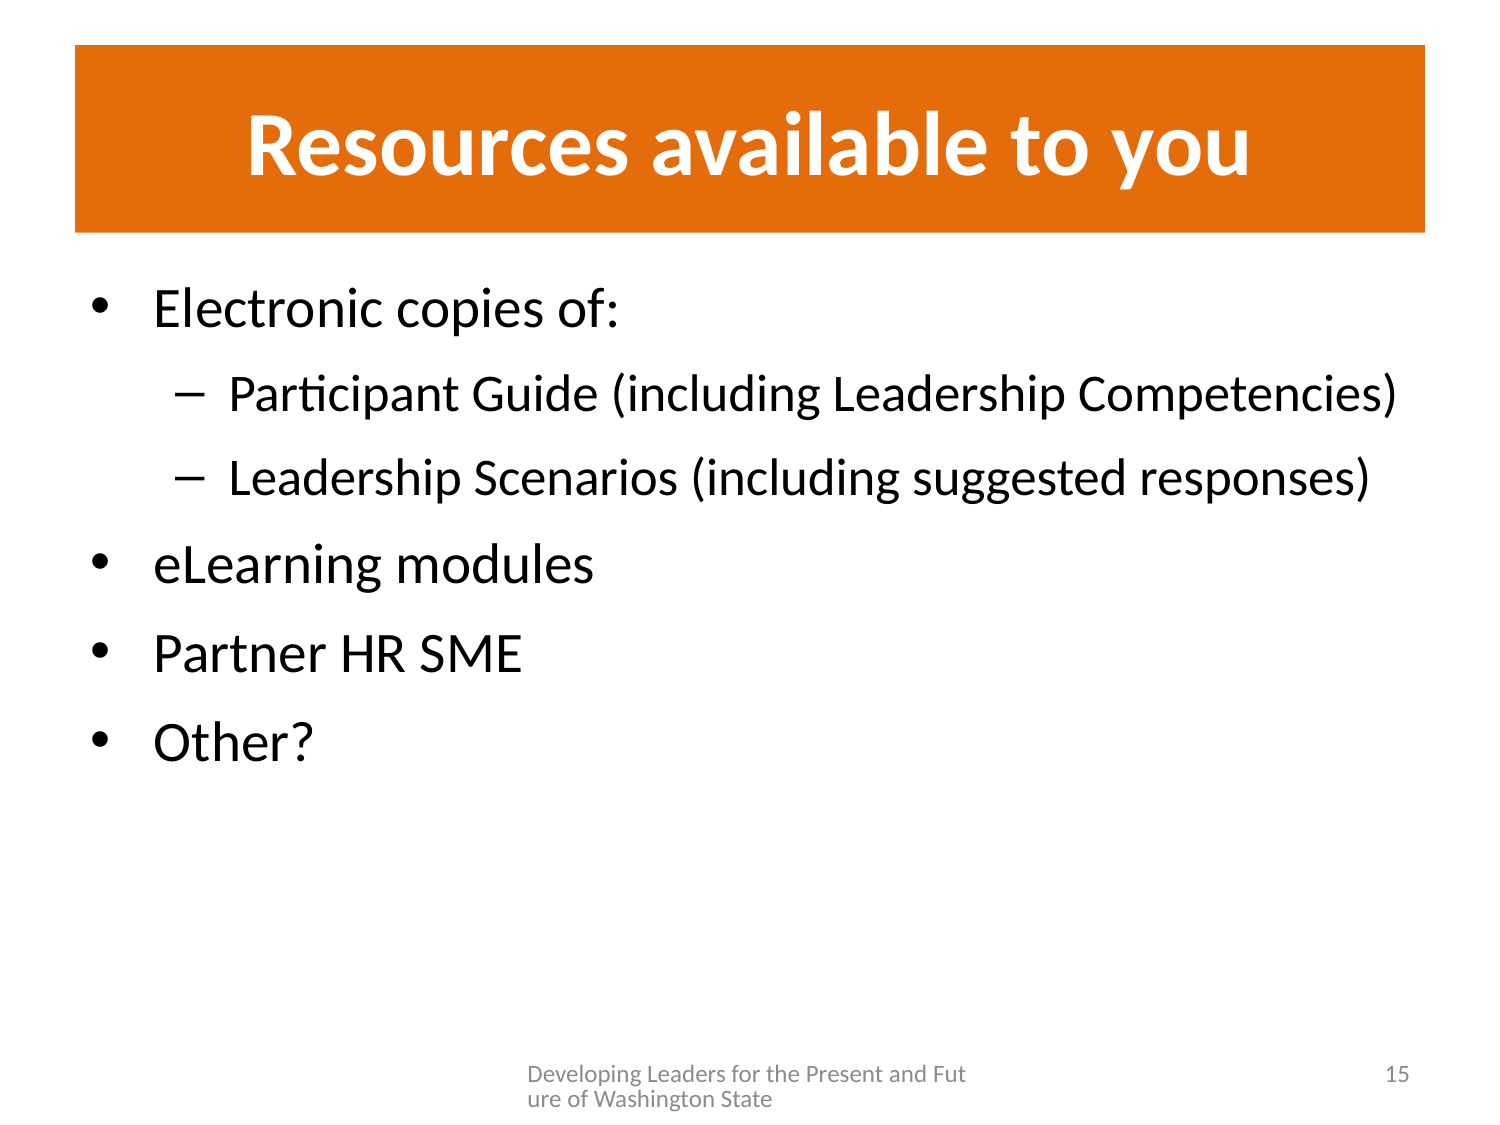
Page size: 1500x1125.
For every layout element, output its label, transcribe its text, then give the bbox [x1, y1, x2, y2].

list Electronic copies of: Participant Guide (including Leadership Competencies) Leadership Scenarios (including suggested responses) eLearning modules Partner HR SME Other? [75, 262, 1425, 1035]
title Resources available to you [75, 45, 1425, 233]
footer Developing Leaders for the Present and Future of Washington State [512, 1042, 988, 1103]
slide_number 15 [1074, 1042, 1425, 1103]
